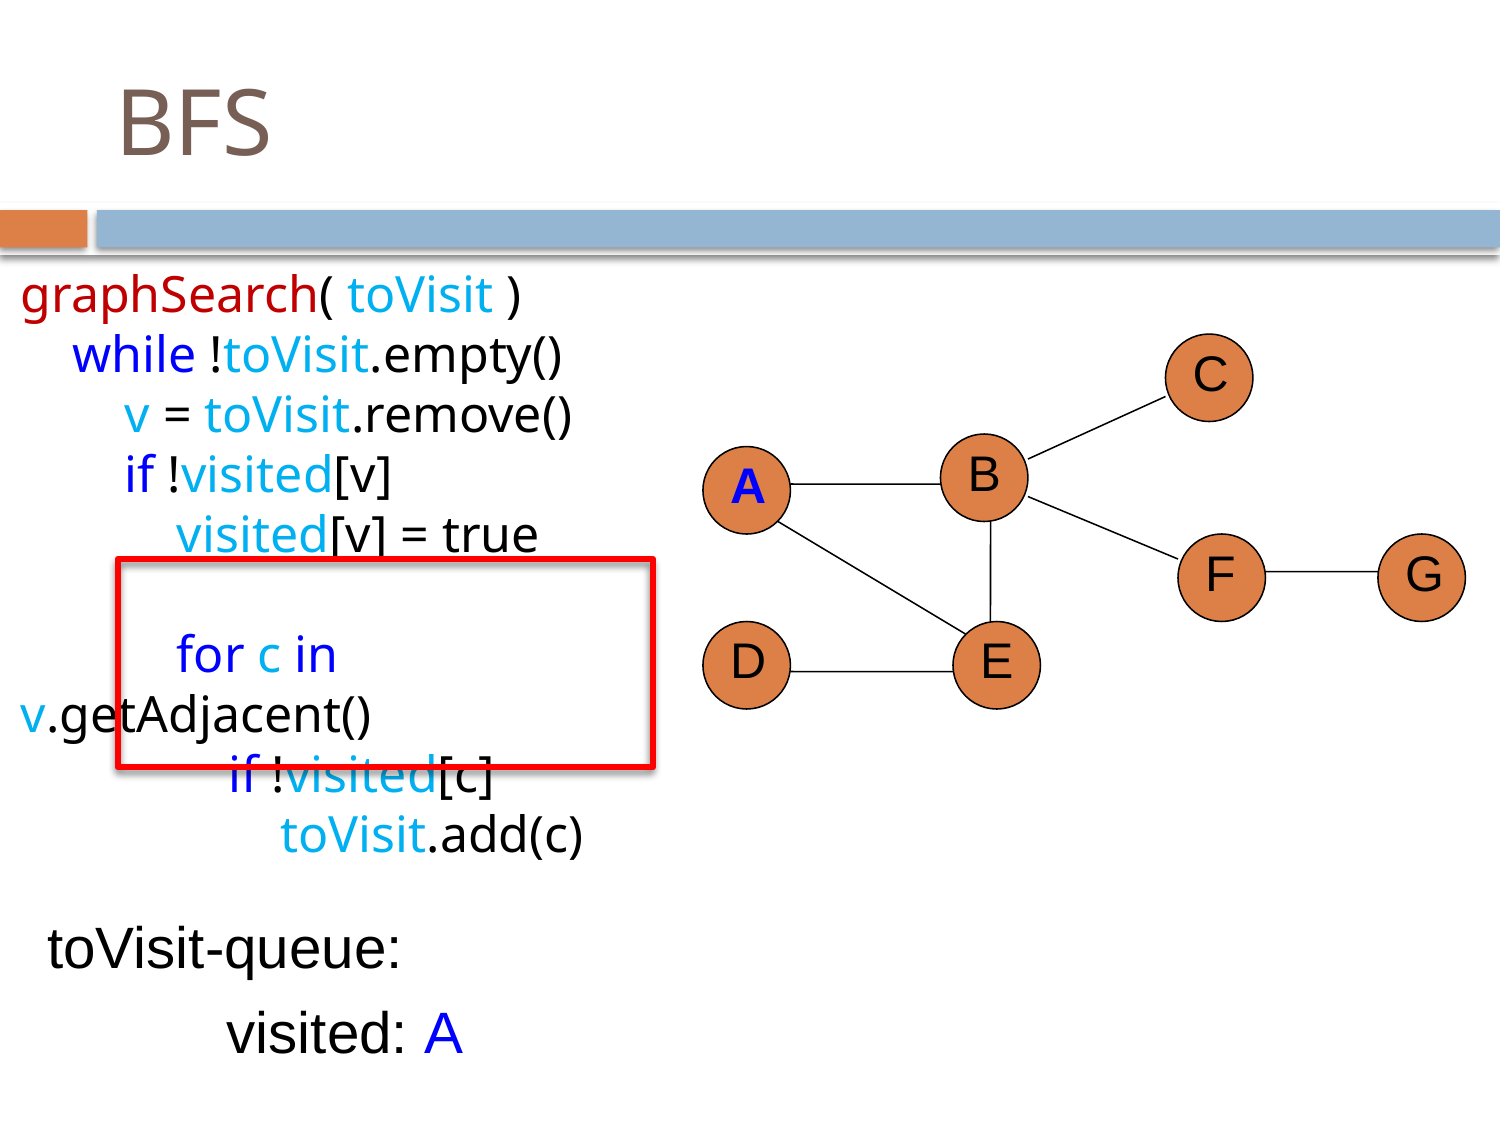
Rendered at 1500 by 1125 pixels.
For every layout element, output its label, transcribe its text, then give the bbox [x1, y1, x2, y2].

text_box visited: A [211, 987, 737, 1073]
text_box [952, 621, 1041, 710]
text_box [940, 433, 1029, 522]
text_box graphSearch( toVisit ) while !toVisit.empty() v = toVisit.remove() if !visited[v] visited[v] = true for c in v.getAdjacent() if !visited[c] toVisit.add(c) [5, 254, 653, 870]
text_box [702, 446, 791, 535]
text_box [117, 558, 654, 768]
title BFS [100, 37, 1438, 200]
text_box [702, 621, 791, 710]
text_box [1165, 333, 1254, 422]
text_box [1377, 533, 1466, 622]
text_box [1177, 533, 1266, 622]
text_box toVisit-queue: [32, 902, 558, 988]
